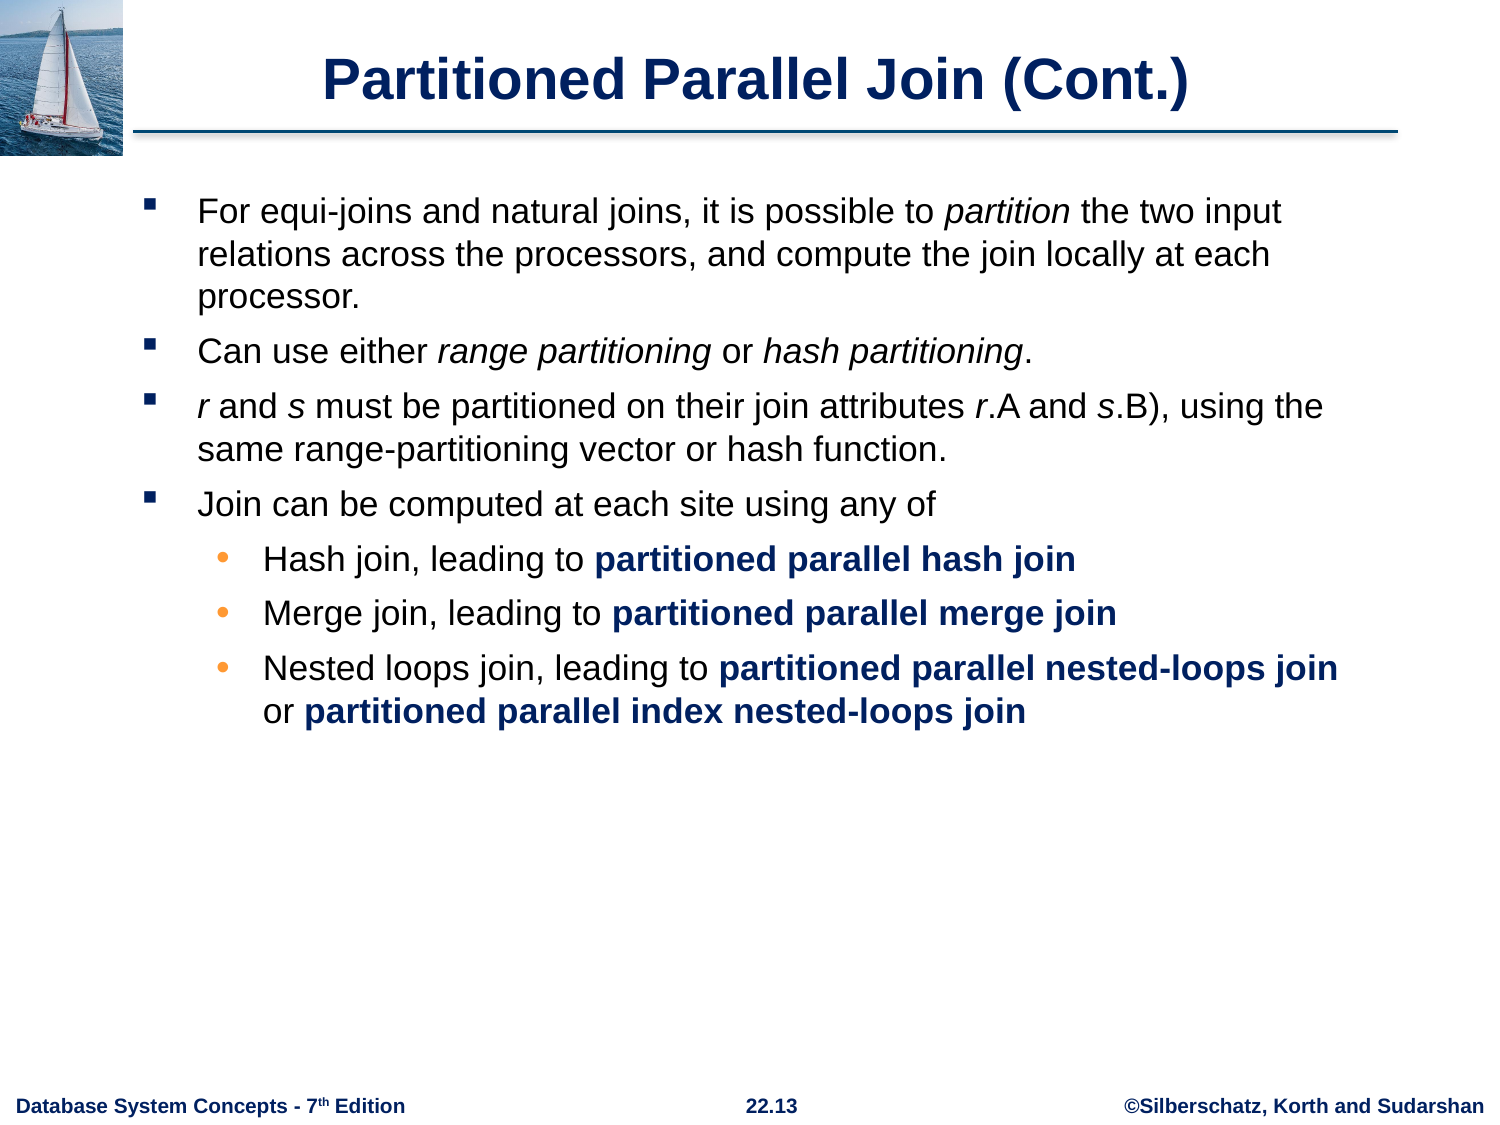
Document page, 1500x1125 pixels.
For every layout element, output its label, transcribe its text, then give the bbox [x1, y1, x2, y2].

list For equi-joins and natural joins, it is possible to partition the two input relations across the processors, and compute the join locally at each processor. Can use either range partitioning or hash partitioning. r and s must be partitioned on their join attributes r.A and s.B), using the same range-partitioning vector or hash function. Join can be computed at each site using any of Hash join, leading to partitioned parallel hash join Merge join, leading to partitioned parallel merge join Nested loops join, leading to partitioned parallel nested-loops join or partitioned parallel index nested-loops join [126, 180, 1370, 1062]
picture [0, 0, 123, 156]
title Partitioned Parallel Join (Cont.) [125, 18, 1388, 120]
